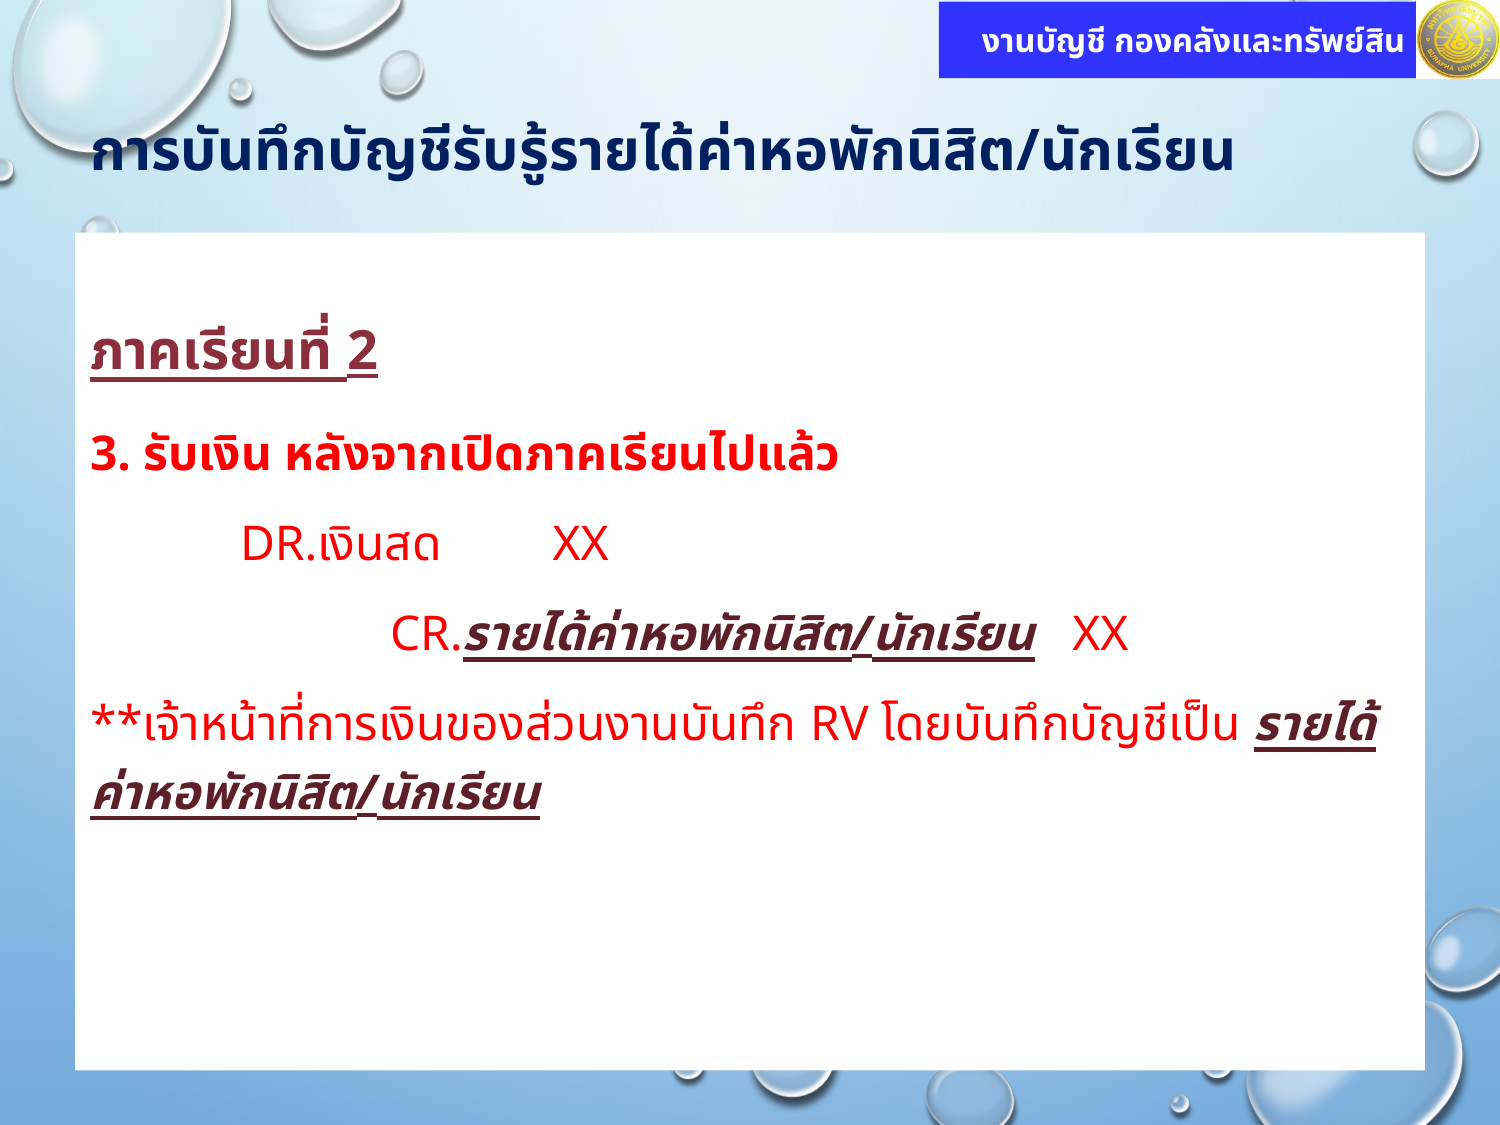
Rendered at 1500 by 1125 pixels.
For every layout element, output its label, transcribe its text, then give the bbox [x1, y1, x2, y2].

title การบันทึกบัญชีรับรู้รายได้ค่าหอพักนิสิต/นักเรียน [75, 93, 1424, 210]
picture [0, 0, 1500, 1125]
list ภาคเรียนที่ 2 3. รับเงิน หลังจากเปิดภาคเรียนไปแล้ว Dr.เงินสด XX Cr.รายได้ค่าหอพักนิสิต/นักเรียน XX **เจ้าหน้าที่การเงินของส่วนงานบันทึก RV โดยบันทึกบัญชีเป็น รายได้ค่าหอพักนิสิต/นักเรียน [75, 232, 1425, 1071]
text_box งานบัญชี กองคลังและทรัพย์สิน [938, 1, 1412, 79]
